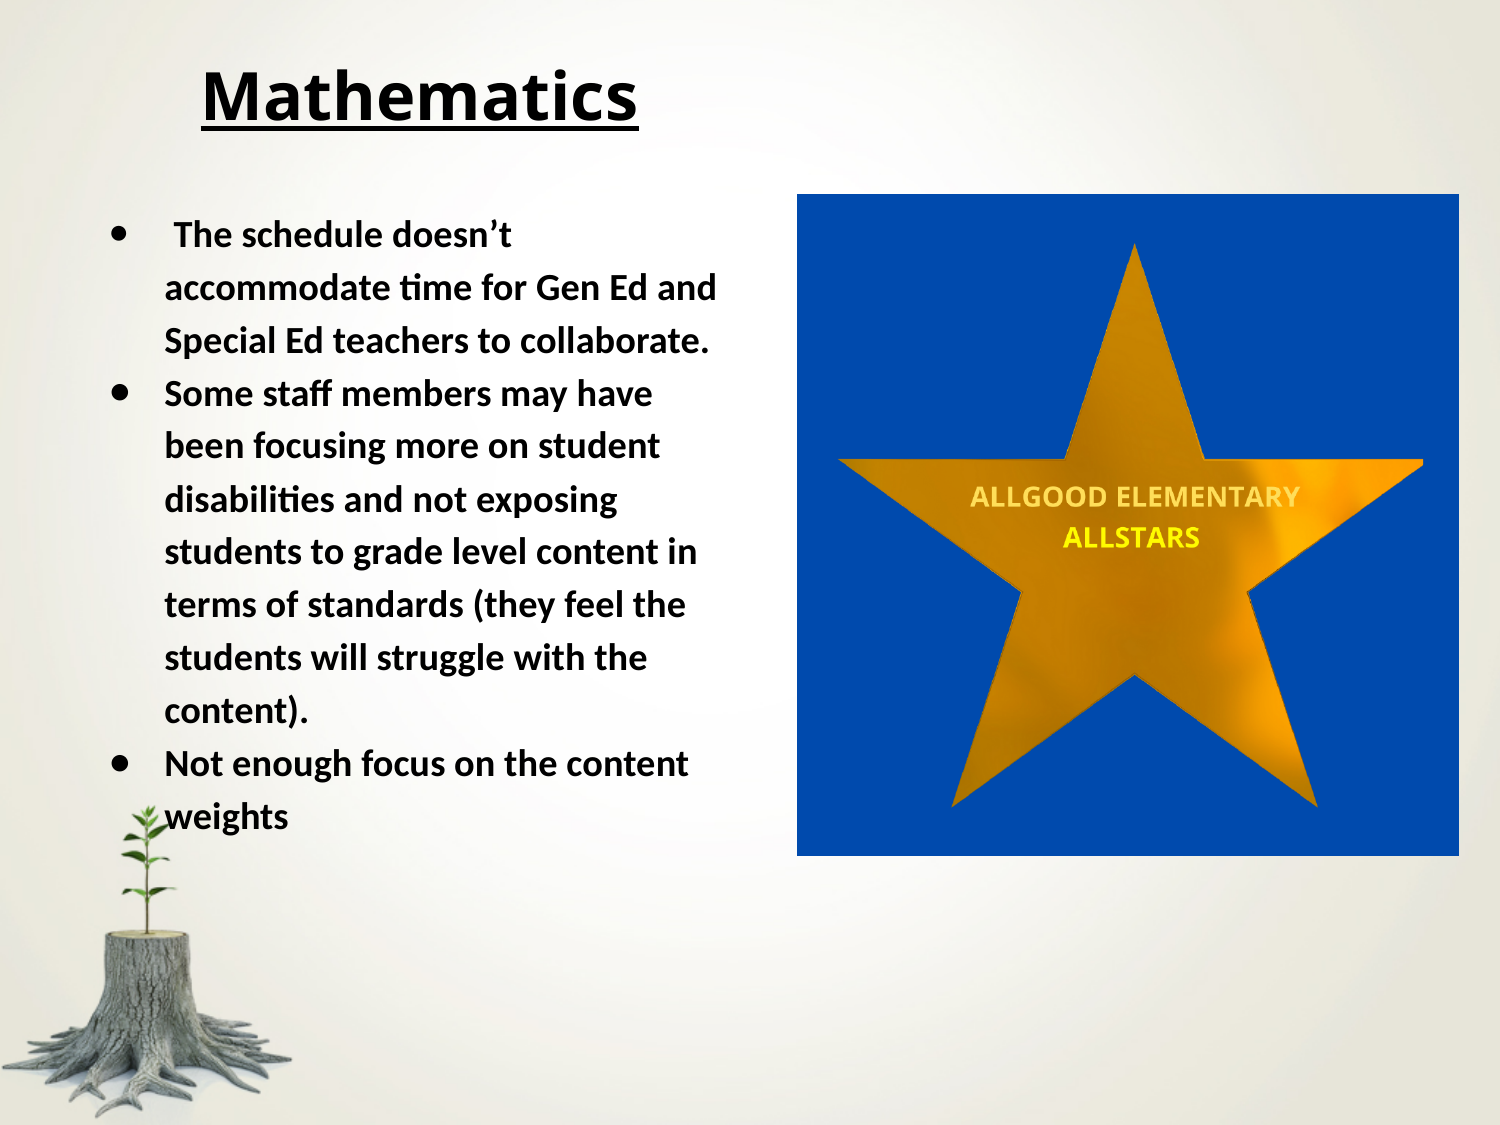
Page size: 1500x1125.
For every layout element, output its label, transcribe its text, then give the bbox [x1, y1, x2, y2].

list The schedule doesn’t accommodate time for Gen Ed and Special Ed teachers to collaborate. Some staff members may have been focusing more on student disabilities and not exposing students to grade level content in terms of standards (they feel the students will struggle with the content). Not enough focus on the content weights [93, 194, 754, 856]
title Mathematics [159, 0, 680, 194]
picture [0, 0, 1500, 1125]
